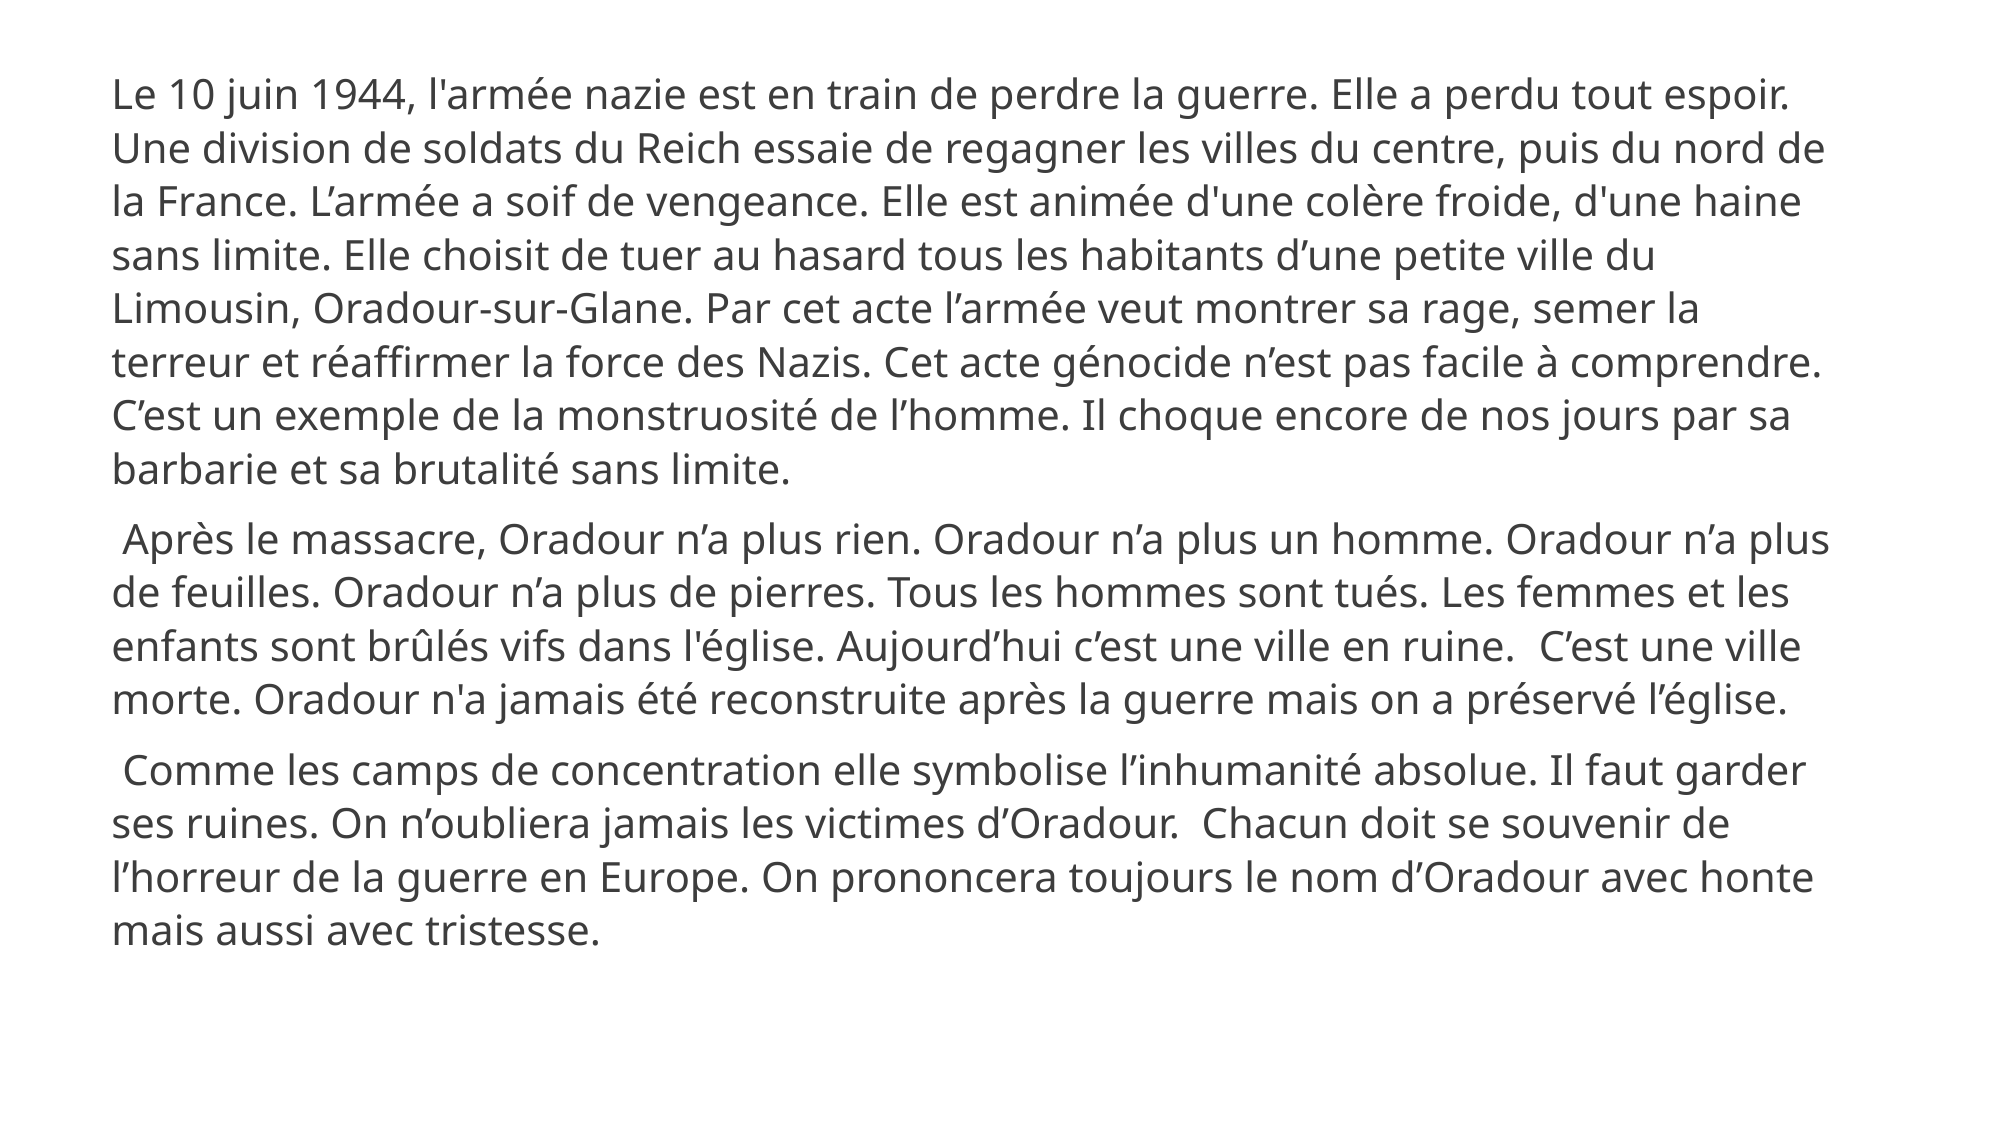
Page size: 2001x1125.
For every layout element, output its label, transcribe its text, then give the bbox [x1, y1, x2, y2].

text_box Le 10 juin 1944, l'armée nazie est en train de perdre la guerre. Elle a perdu tout espoir. Une division de soldats du Reich essaie de regagner les villes du centre, puis du nord de la France. L’armée a soif de vengeance. Elle est animée d'une colère froide, d'une haine sans limite. Elle choisit de tuer au hasard tous les habitants d’une petite ville du Limousin, Oradour-sur-Glane. Par cet acte l’armée veut montrer sa rage, semer la terreur et réaffirmer la force des Nazis. Cet acte génocide n’est pas facile à comprendre. C’est un exemple de la monstruosité de l’homme. Il choque encore de nos jours par sa barbarie et sa brutalité sans limite. Après le massacre, Oradour n’a plus rien. Oradour n’a plus un homme. Oradour n’a plus de feuilles. Oradour n’a plus de pierres. Tous les hommes sont tués. Les femmes et les enfants sont brûlés vifs dans l'église. Aujourd’hui c’est une ville en ruine. C’est une ville morte. Oradour n'a jamais été reconstruite après la guerre mais on a préservé l’église. Comme les camps de concentration elle symbolise l’inhumanité absolue. Il faut garder ses ruines. On n’oubliera jamais les victimes d’Oradour. Chacun doit se souvenir de l’horreur de la guerre en Europe. On prononcera toujours le nom d’Oradour avec honte mais aussi avec tristesse. [96, 57, 1851, 962]
